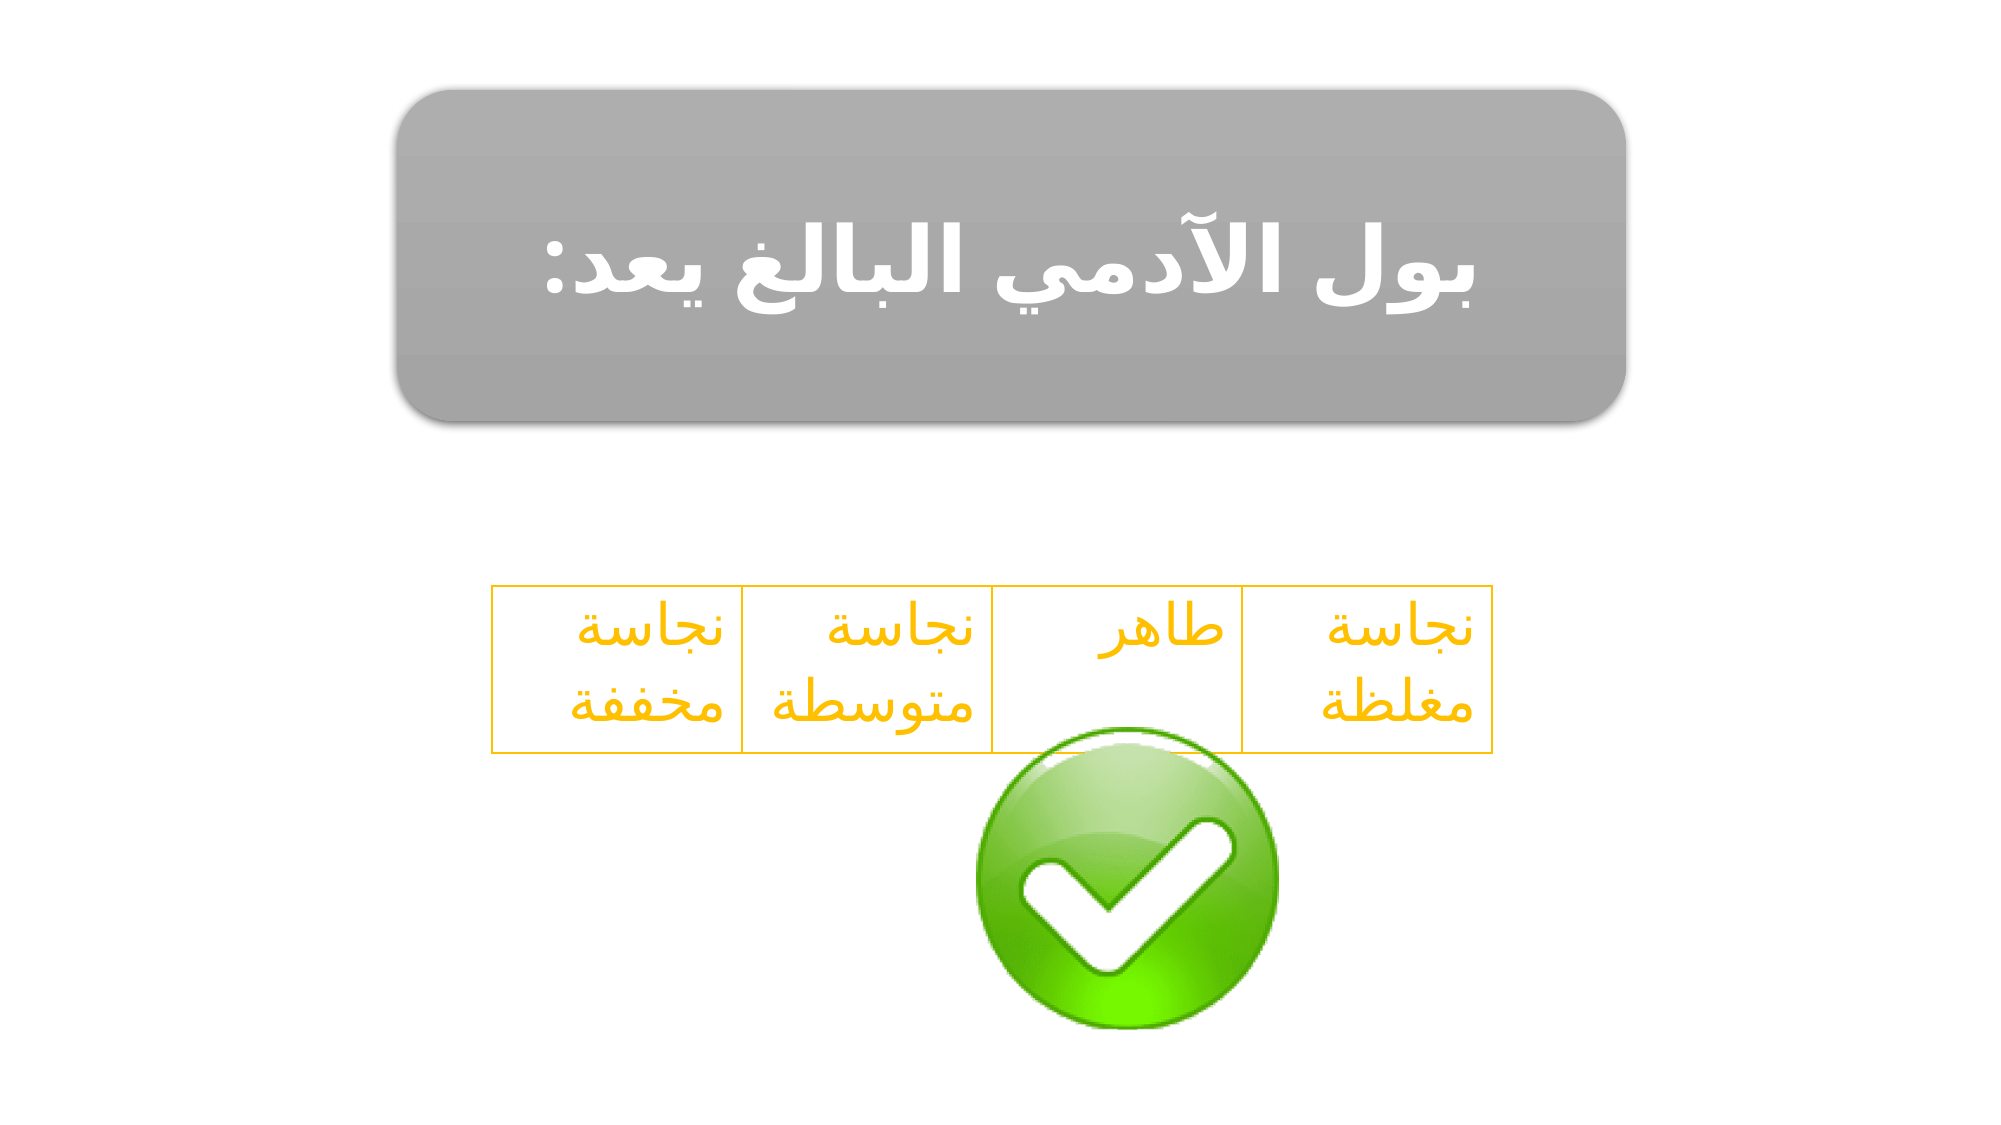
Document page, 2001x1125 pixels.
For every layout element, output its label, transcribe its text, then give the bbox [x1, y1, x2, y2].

table_header نجاسة متوسطة [743, 587, 991, 752]
table_header نجاسة مخففة [493, 587, 741, 752]
picture [976, 727, 1279, 1031]
table_header طاهر [993, 587, 1241, 727]
text_box بول الآدمي البالغ يعد: [397, 89, 1626, 421]
table_header نجاسة مغلظة [1243, 587, 1491, 752]
